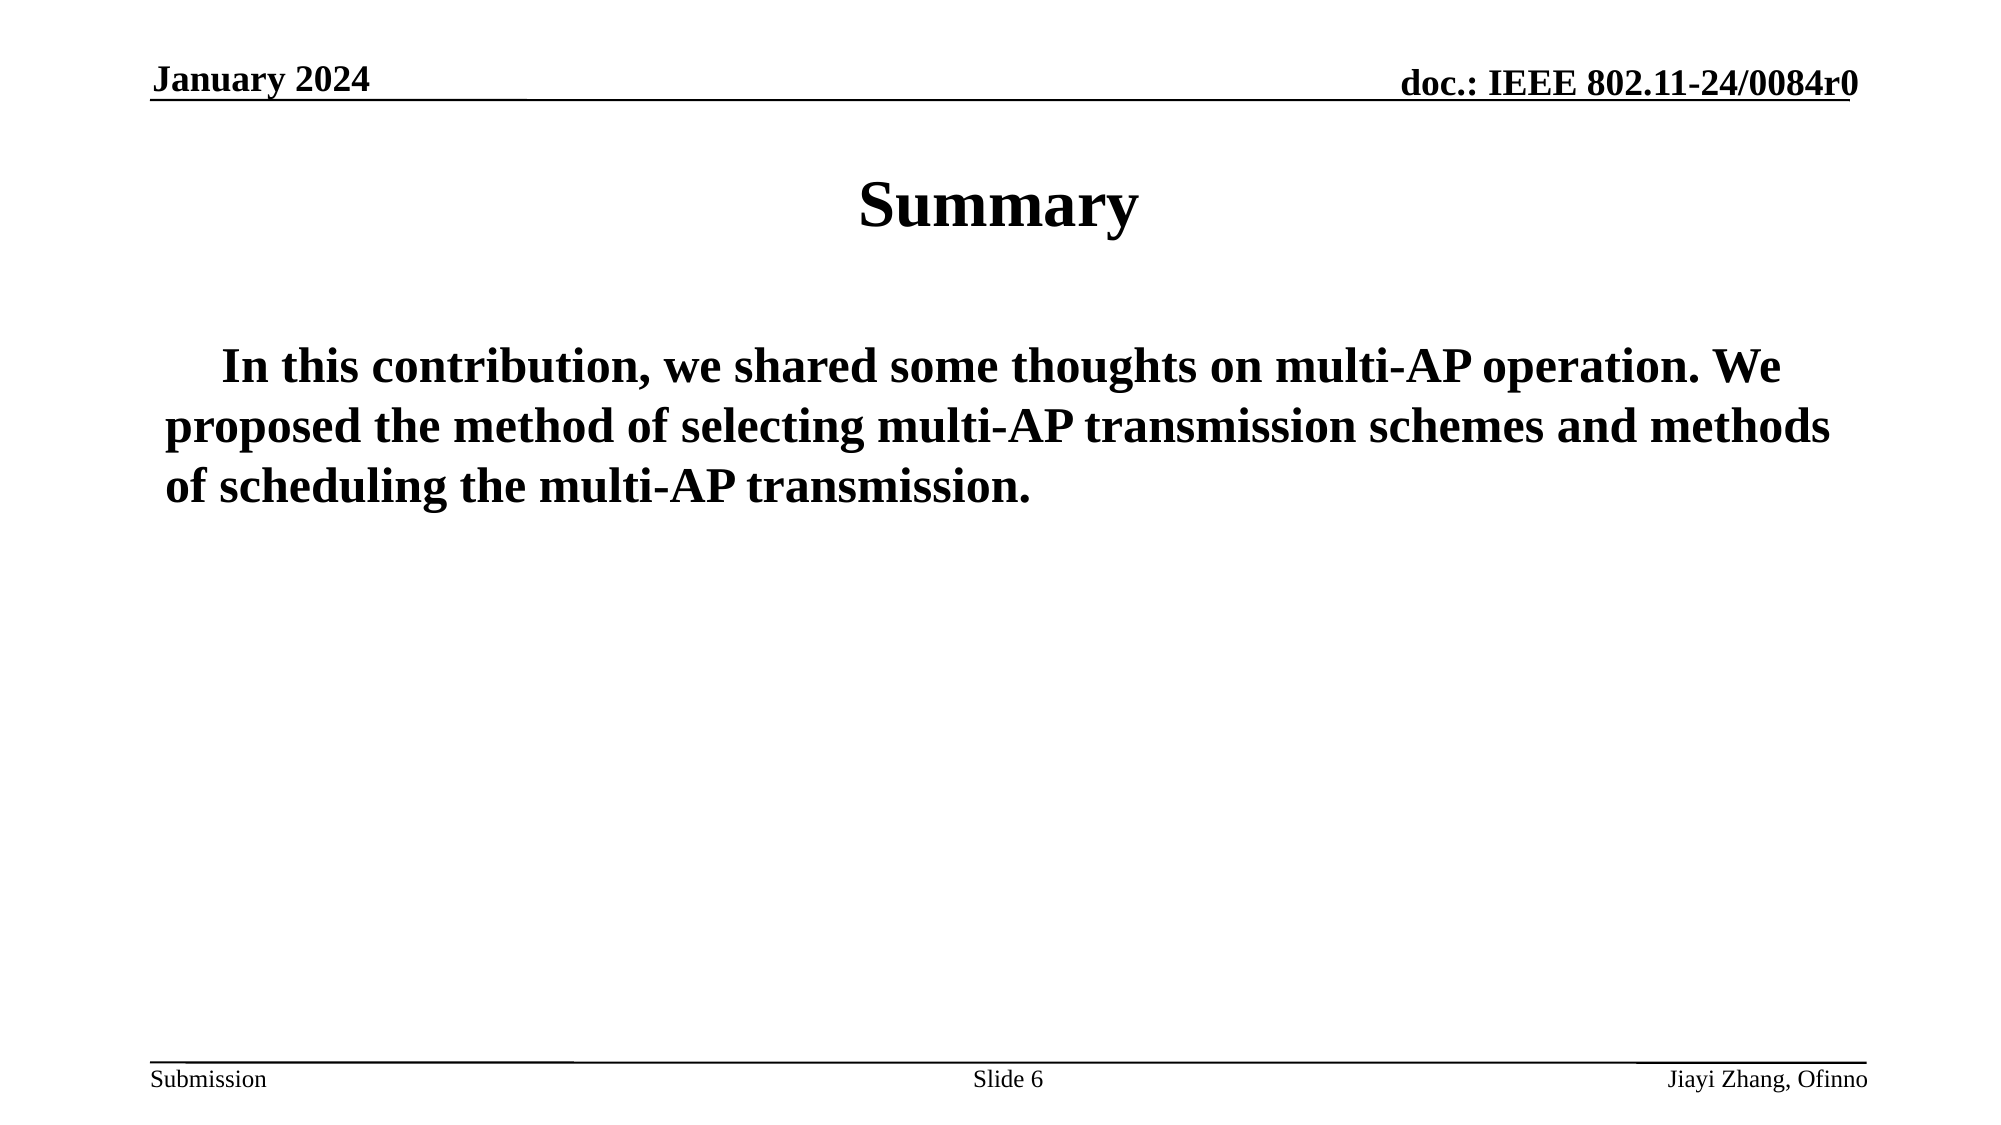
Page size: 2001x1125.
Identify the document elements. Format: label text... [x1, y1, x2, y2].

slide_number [152, 54, 563, 100]
footer Jiayi Zhang, Ofinno [1171, 1061, 1869, 1093]
title Summary [149, 112, 1850, 288]
list In this contribution, we shared some thoughts on multi-AP operation. We proposed the method of selecting multi-AP transmission schemes and methods of scheduling the multi-AP transmission. [149, 324, 1850, 1000]
slide_number Slide 6 [950, 1061, 1067, 1123]
